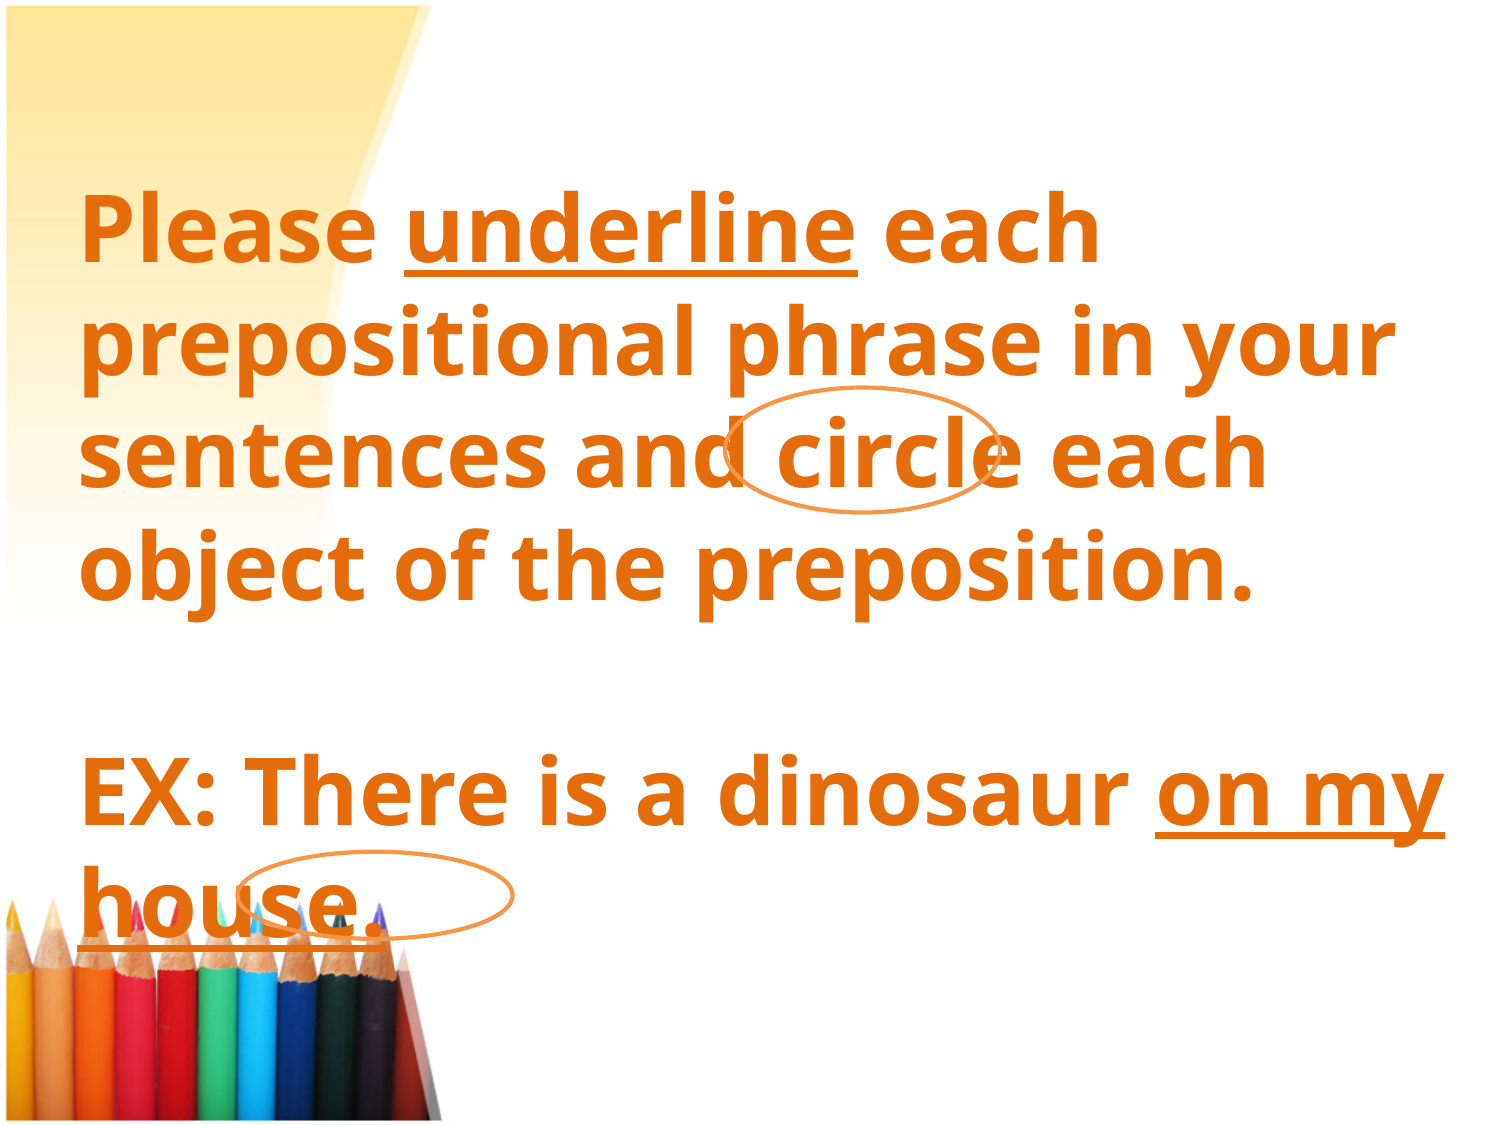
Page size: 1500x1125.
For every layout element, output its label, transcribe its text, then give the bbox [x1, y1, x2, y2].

text_box [722, 385, 1003, 515]
text_box [235, 849, 515, 941]
title Please underline each prepositional phrase in your sentences and circle each object of the preposition. EX: There is a dinosaur on my house. [62, 199, 1488, 701]
picture [0, 0, 1500, 1125]
